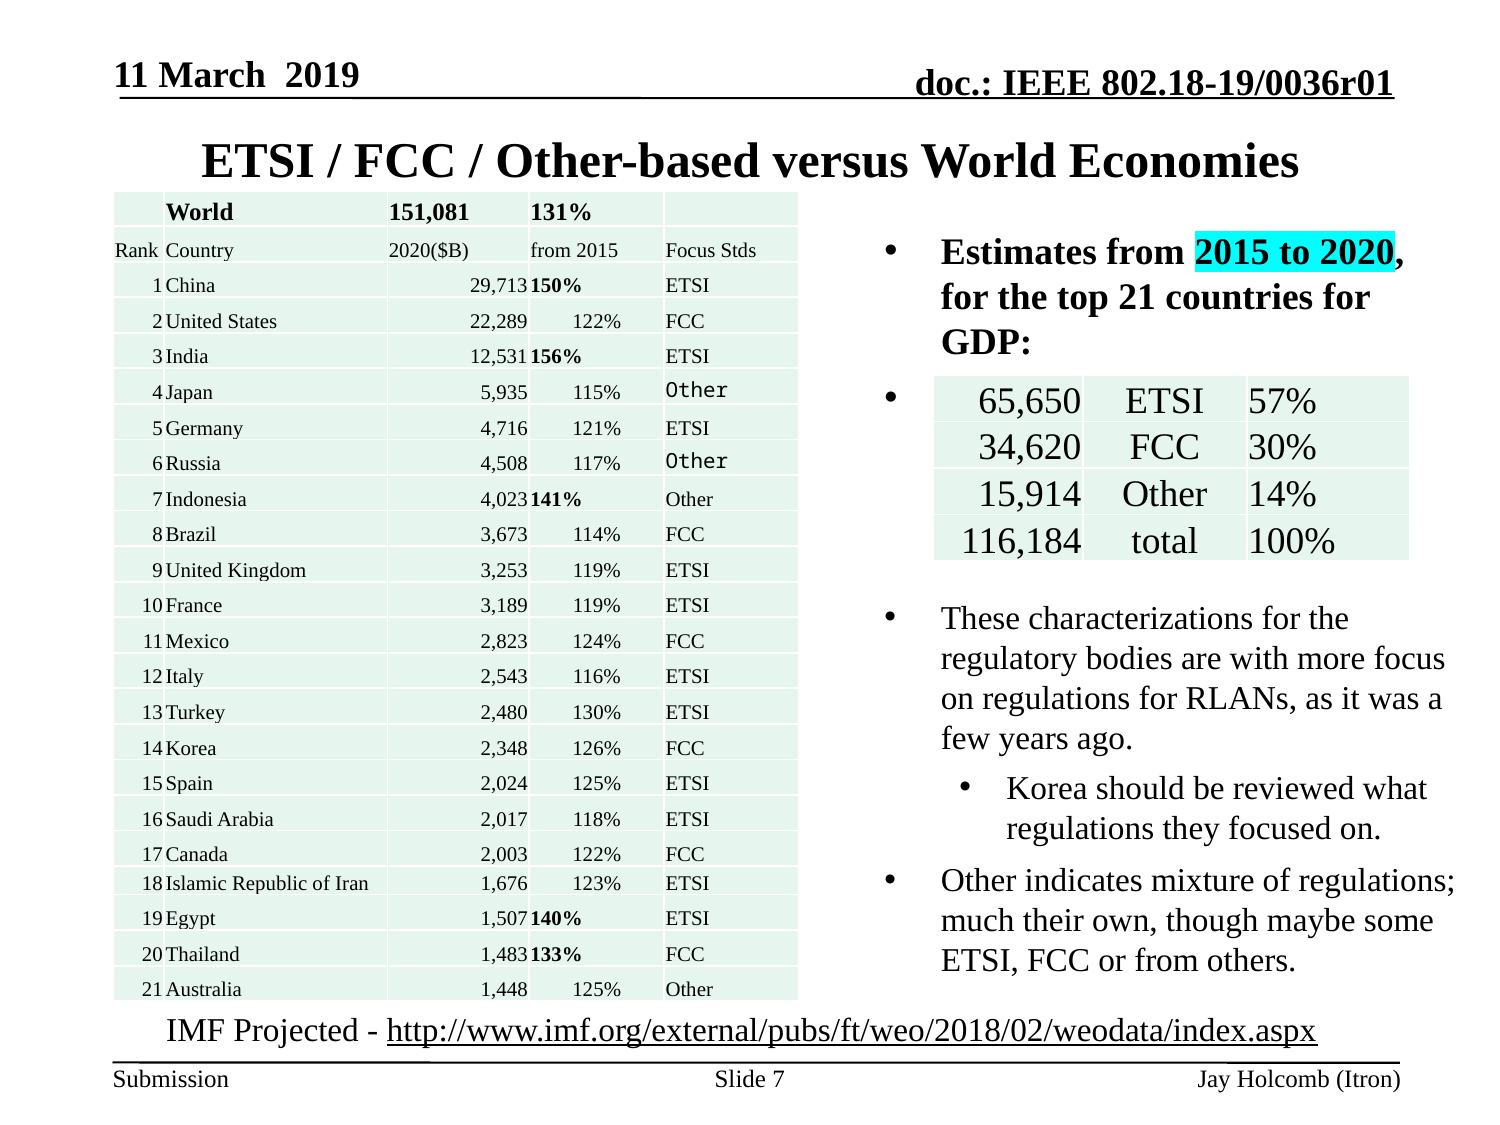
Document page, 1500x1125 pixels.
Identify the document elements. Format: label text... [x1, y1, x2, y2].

table_cell ETSI [665, 583, 798, 616]
table_cell from 2015 [530, 227, 663, 261]
table_cell Turkey [165, 689, 387, 723]
table_cell 30% [1248, 422, 1409, 467]
table_cell FCC [665, 725, 798, 759]
table_cell 18 [114, 867, 163, 894]
title ETSI / FCC / Other-based versus World Economies [113, 101, 1389, 213]
table_cell China [165, 263, 387, 296]
table_cell 126% [530, 725, 663, 759]
table_cell 9 [114, 547, 163, 581]
table_cell 100% [1248, 515, 1409, 560]
table_cell ETSI [665, 760, 798, 794]
table_header World [165, 192, 387, 225]
table_cell 2,823 [388, 618, 528, 652]
table_cell Germany [165, 405, 387, 439]
table_cell 119% [530, 583, 663, 616]
table_cell 12,531 [388, 334, 528, 367]
table_cell Spain [165, 760, 387, 794]
table_cell Saudi Arabia [165, 796, 387, 830]
table_cell United Kingdom [165, 547, 387, 581]
table_cell 156% [530, 334, 663, 367]
table_cell Australia [165, 967, 387, 1000]
table_cell FCC [665, 511, 798, 545]
table_cell FCC [665, 931, 798, 965]
table_header 151,081 [388, 192, 528, 225]
table_cell 2020($B) [388, 227, 528, 261]
table_cell Mexico [165, 618, 387, 652]
table_cell FCC [665, 298, 798, 332]
table_cell 1,507 [388, 895, 528, 929]
table_cell 10 [114, 583, 163, 616]
table_cell Rank [114, 227, 163, 261]
table_cell 2,017 [388, 796, 528, 830]
table_cell 14% [1248, 469, 1409, 514]
table_cell Islamic Republic of Iran [165, 867, 387, 894]
table_cell 125% [530, 760, 663, 794]
table_cell 3,253 [388, 547, 528, 581]
table_cell Russia [165, 440, 387, 474]
table_cell India [165, 334, 387, 367]
table_cell 11 [114, 618, 163, 652]
table_cell 130% [530, 689, 663, 723]
table_cell Indonesia [165, 476, 387, 510]
table_header ETSI [1084, 376, 1246, 421]
table_cell 125% [530, 967, 663, 1000]
table_cell 3,189 [388, 583, 528, 616]
table_cell 2,024 [388, 760, 528, 794]
table_cell FCC [1084, 422, 1246, 467]
table_cell 15 [114, 760, 163, 794]
table_cell 4 [114, 369, 163, 403]
slide_number Slide 7 [699, 1061, 800, 1123]
table_cell 5,935 [388, 369, 528, 403]
table_cell ETSI [665, 689, 798, 723]
table_cell Country [165, 227, 387, 261]
table_cell Canada [165, 831, 387, 865]
table_cell 118% [530, 796, 663, 830]
table_cell 115% [530, 369, 663, 403]
table_cell 150% [530, 263, 663, 296]
table_cell FCC [665, 618, 798, 652]
table_cell ETSI [665, 334, 798, 367]
table_cell 29,713 [388, 263, 528, 296]
table_header [665, 192, 798, 225]
table_cell 3,673 [388, 511, 528, 545]
table_cell Other [665, 369, 798, 403]
table_header 131% [530, 192, 663, 225]
table_cell 20 [114, 931, 163, 965]
table_cell 2,480 [388, 689, 528, 723]
table_cell 4,508 [388, 440, 528, 474]
table_header [114, 192, 163, 225]
table_cell 15,914 [934, 469, 1082, 514]
table_cell 2,543 [388, 654, 528, 687]
table_cell 141% [530, 476, 663, 510]
table_cell 1,483 [388, 931, 528, 965]
table_cell ETSI [665, 263, 798, 296]
table_cell Japan [165, 369, 387, 403]
table_cell 1,448 [388, 967, 528, 1000]
table_cell 5 [114, 405, 163, 439]
table_cell 133% [530, 931, 663, 965]
table_cell 140% [530, 895, 663, 929]
table_cell ETSI [665, 895, 798, 929]
table_header 65,650 [934, 376, 1082, 421]
table_cell Brazil [165, 511, 387, 545]
table_cell 4,716 [388, 405, 528, 439]
table_cell 14 [114, 725, 163, 759]
table_cell 34,620 [934, 422, 1082, 467]
table_cell 124% [530, 618, 663, 652]
table_cell 2 [114, 298, 163, 332]
table_cell Korea [165, 725, 387, 759]
table_cell France [165, 583, 387, 616]
table_cell Other [665, 967, 798, 1000]
table_cell Egypt [165, 895, 387, 929]
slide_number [113, 62, 463, 96]
table_cell United States [165, 298, 387, 332]
table_cell 116% [530, 654, 663, 687]
table_cell 13 [114, 689, 163, 723]
table_cell Thailand [165, 931, 387, 965]
table_cell ETSI [665, 654, 798, 687]
table_cell 2,348 [388, 725, 528, 759]
table_cell 123% [530, 867, 663, 894]
table_cell 8 [114, 511, 163, 545]
table_cell ETSI [665, 547, 798, 581]
table_cell 119% [530, 547, 663, 581]
table_cell 122% [530, 831, 663, 865]
table_cell 114% [530, 511, 663, 545]
table_cell 12 [114, 654, 163, 687]
table_cell 3 [114, 334, 163, 367]
table_cell FCC [665, 831, 798, 865]
table_cell 1 [114, 263, 163, 296]
table_cell 117% [530, 440, 663, 474]
table_cell 121% [530, 405, 663, 439]
table_cell 1,676 [388, 867, 528, 894]
table_cell 6 [114, 440, 163, 474]
table_cell Focus Stds [665, 227, 798, 261]
table_cell 22,289 [388, 298, 528, 332]
table_cell Other [665, 476, 798, 510]
table_cell 122% [530, 298, 663, 332]
table_cell Other [1084, 469, 1246, 514]
table_cell ETSI [665, 867, 798, 894]
table_cell 21 [114, 967, 163, 1000]
text_box *IMF Projected - http://www.imf.org/external/pubs/ft/weo/2018/02/weodata/index.aspx [59, 1001, 1424, 1056]
list Estimates from 2015 to 2020, for the top 21 countries for GDP: These characterizations for the regulatory bodies are with more focus on regulations for RLANs, as it was a few years ago. Korea should be reviewed what regulations they focused on. Other indicates mixture of regulations; much their own, though maybe some ETSI, FCC or from others. [869, 218, 1475, 1063]
table_cell ETSI [665, 796, 798, 830]
table_header 57% [1248, 376, 1409, 421]
table_cell 4,023 [388, 476, 528, 510]
table_cell 2,003 [388, 831, 528, 865]
table_cell 19 [114, 895, 163, 929]
table_cell 7 [114, 476, 163, 510]
table_cell Other [665, 440, 798, 474]
table_cell Italy [165, 654, 387, 687]
footer Jay Holcomb (Itron) [878, 1061, 1402, 1093]
table_cell 116,184 [934, 515, 1082, 560]
table_cell total [1084, 515, 1246, 560]
table_cell ETSI [665, 405, 798, 439]
table_cell 17 [114, 831, 163, 865]
table_cell 16 [114, 796, 163, 830]
